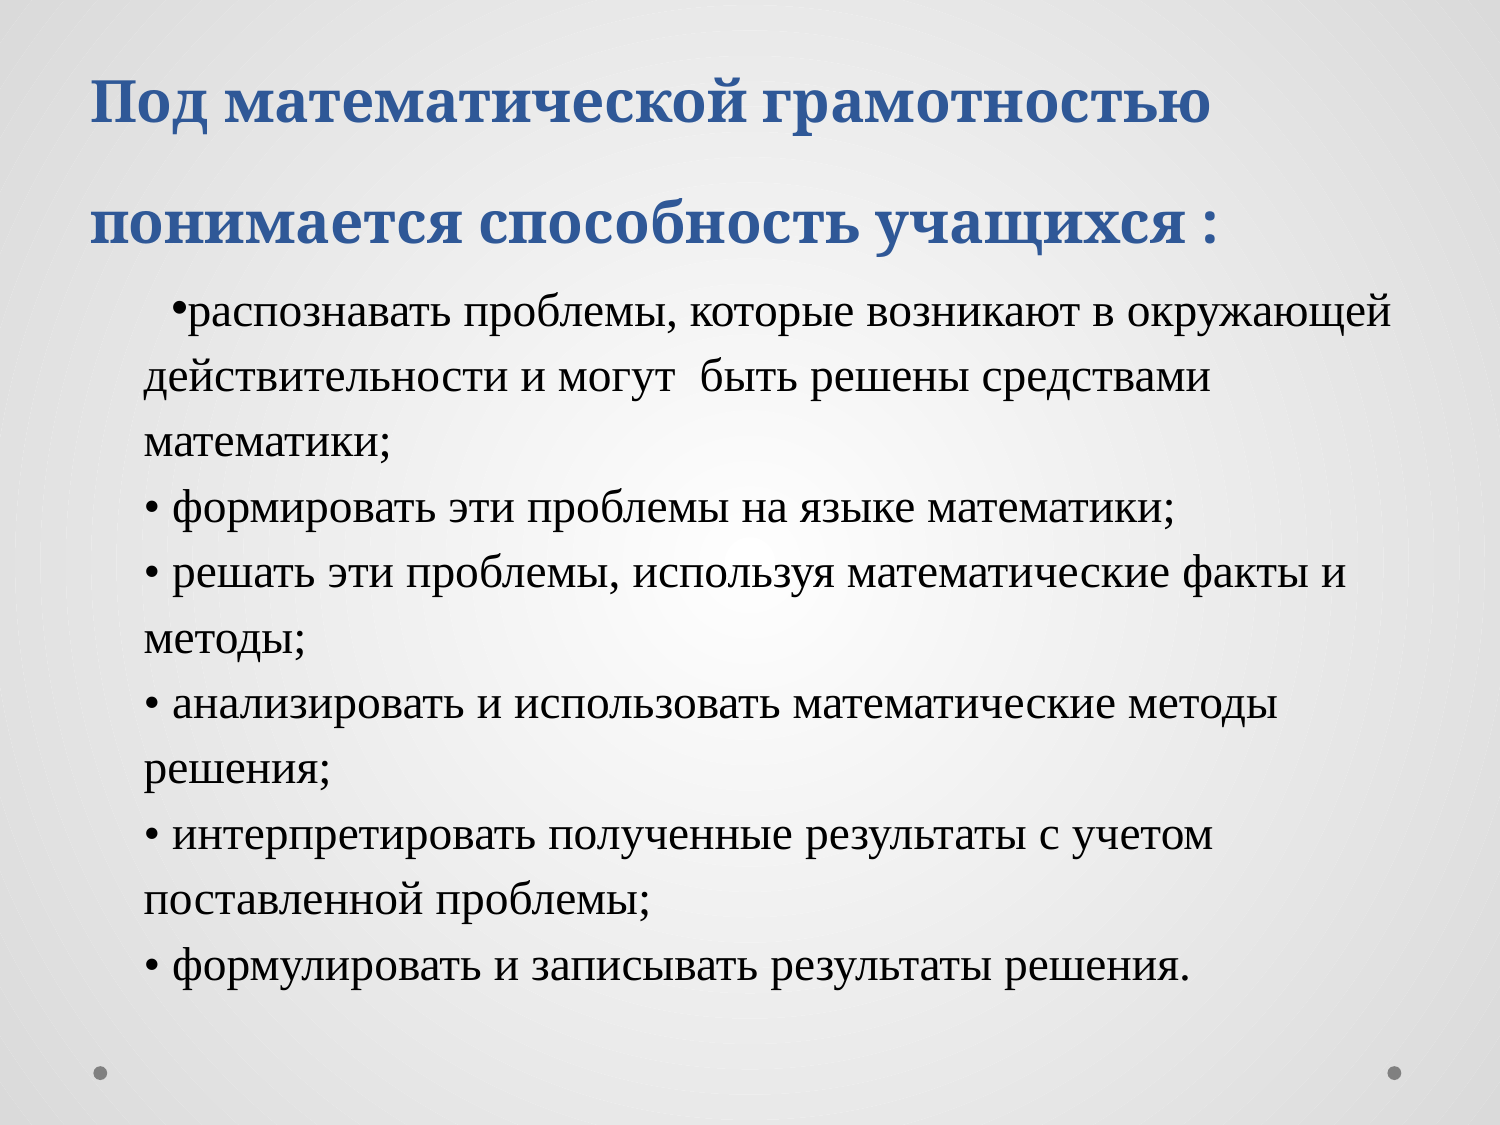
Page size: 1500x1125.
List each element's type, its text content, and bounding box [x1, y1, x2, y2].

title Под математической грамотностью понимается способность учащихся : [75, 0, 1425, 262]
list распознавать проблемы, которые возникают в окружающей действительности и могут быть решены средствами математики; • формировать эти проблемы на языке математики; • решать эти проблемы, используя математические факты и методы; • анализировать и использовать математические методы решения; • интерпретировать полученные результаты с учетом поставленной проблемы; • формулировать и записывать результаты решения. [75, 262, 1425, 1005]
